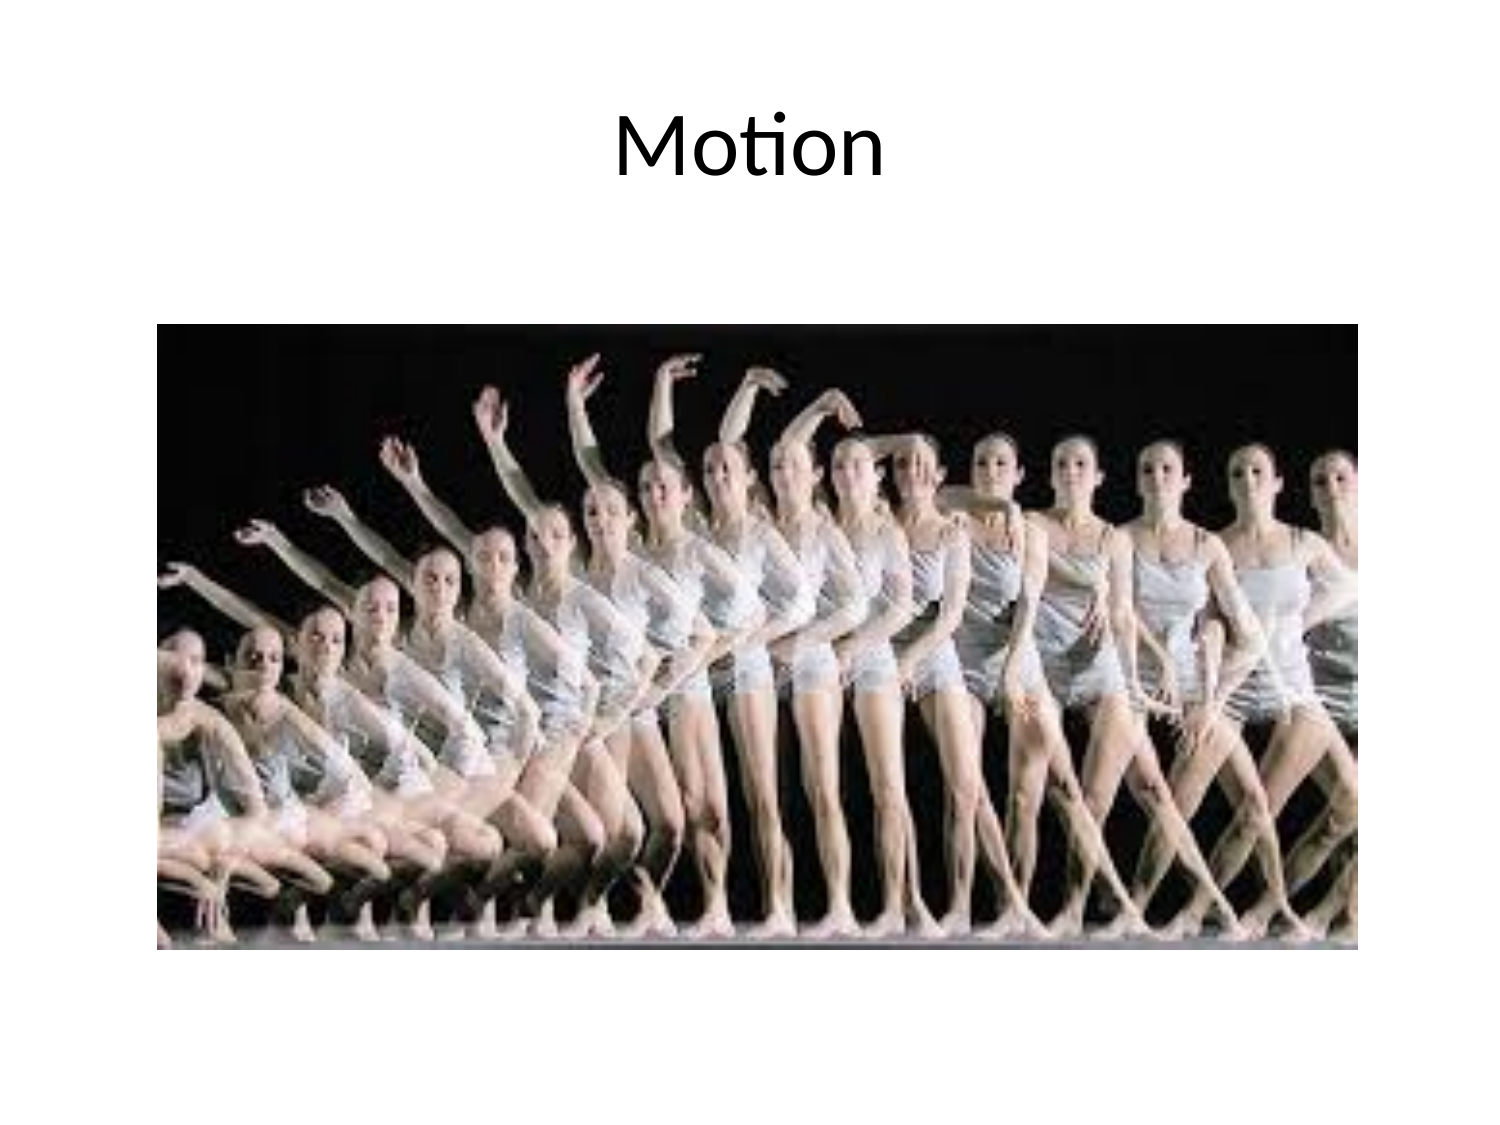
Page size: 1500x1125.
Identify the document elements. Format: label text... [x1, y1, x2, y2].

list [157, 324, 1358, 951]
title Motion [75, 45, 1425, 233]
